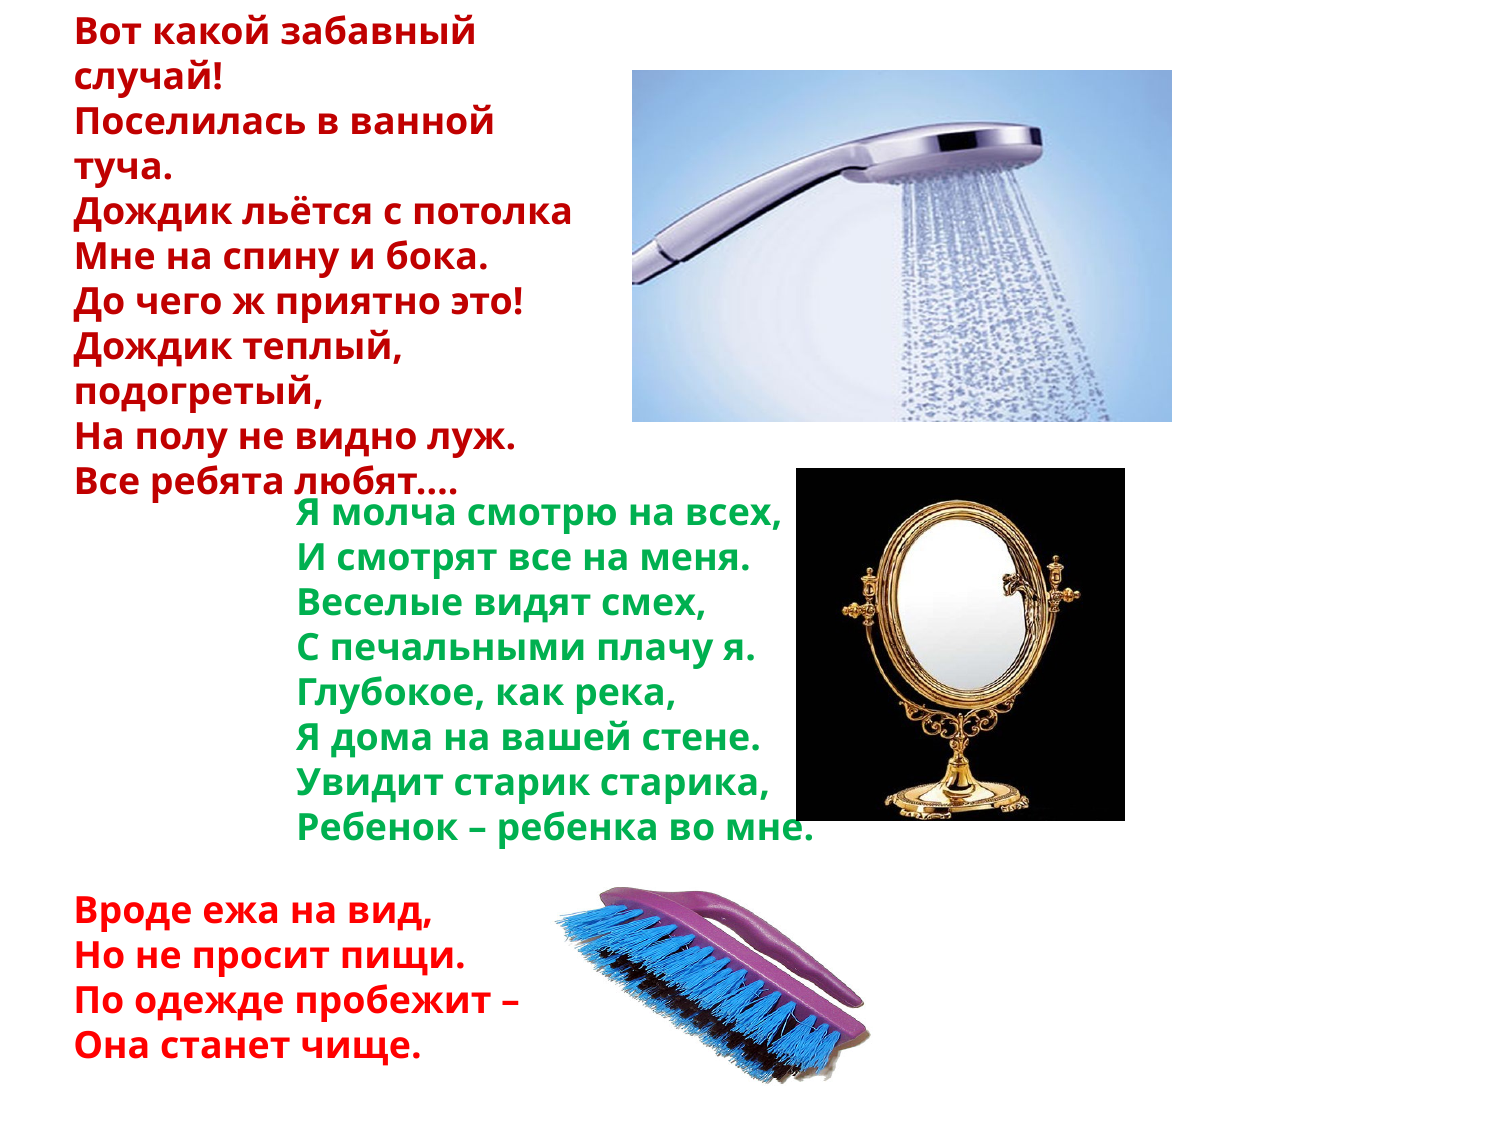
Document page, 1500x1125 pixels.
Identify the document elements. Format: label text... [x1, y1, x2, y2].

picture [632, 70, 1173, 423]
picture [550, 878, 880, 1091]
text_box Я молча смотрю на всех, И смотрят все на меня. Веселые видят смех, С печальными плачу я. Глубокое, как река, Я дома на вашей стене. Увидит старик старика, Ребенок – ребенка во мне. [281, 480, 844, 856]
text_box Вроде ежа на вид, Но не просит пищи. По одежде пробежит – Она станет чище. [58, 878, 539, 1074]
picture [796, 468, 1126, 821]
text_box Вот какой забавный случай! Поселилась в ванной туча. Дождик льётся с потолка Мне на спину и бока. До чего ж приятно это! Дождик теплый, подогретый, На полу не видно луж. Все ребята любят…. [58, 0, 610, 575]
